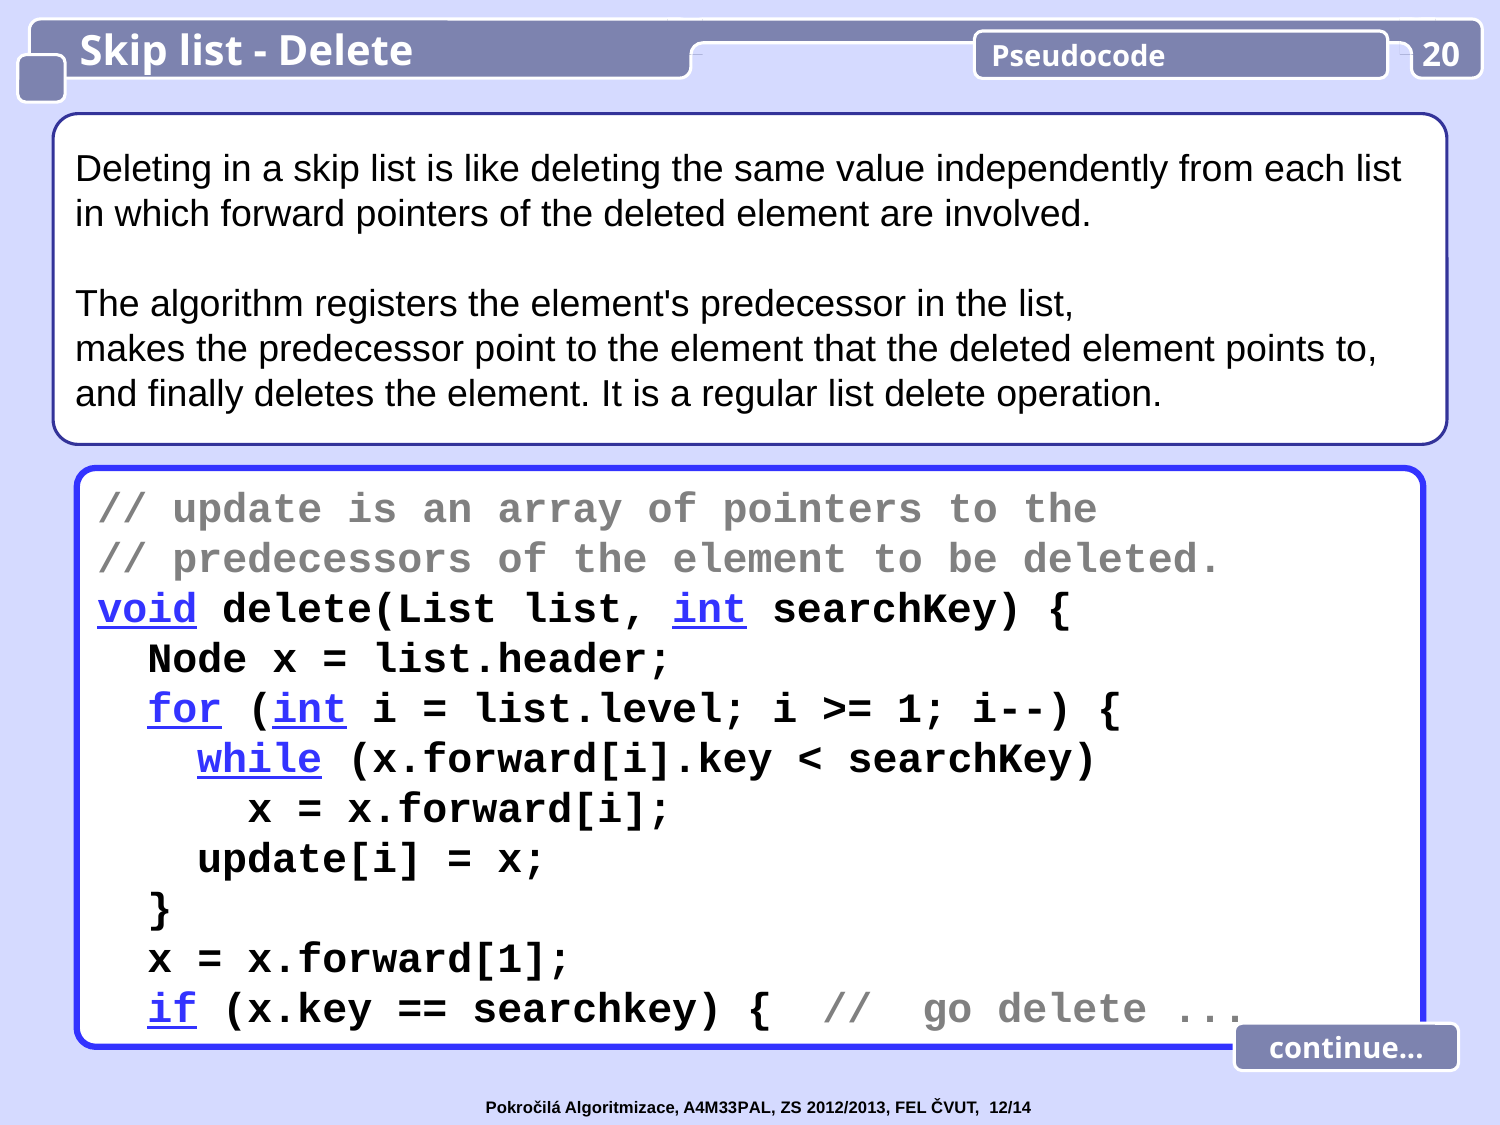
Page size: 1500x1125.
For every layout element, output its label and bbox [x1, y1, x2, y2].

text_box [76, 467, 1459, 1071]
text_box [17, 18, 1483, 103]
text_box [470, 1089, 1047, 1125]
text_box [53, 113, 1447, 445]
